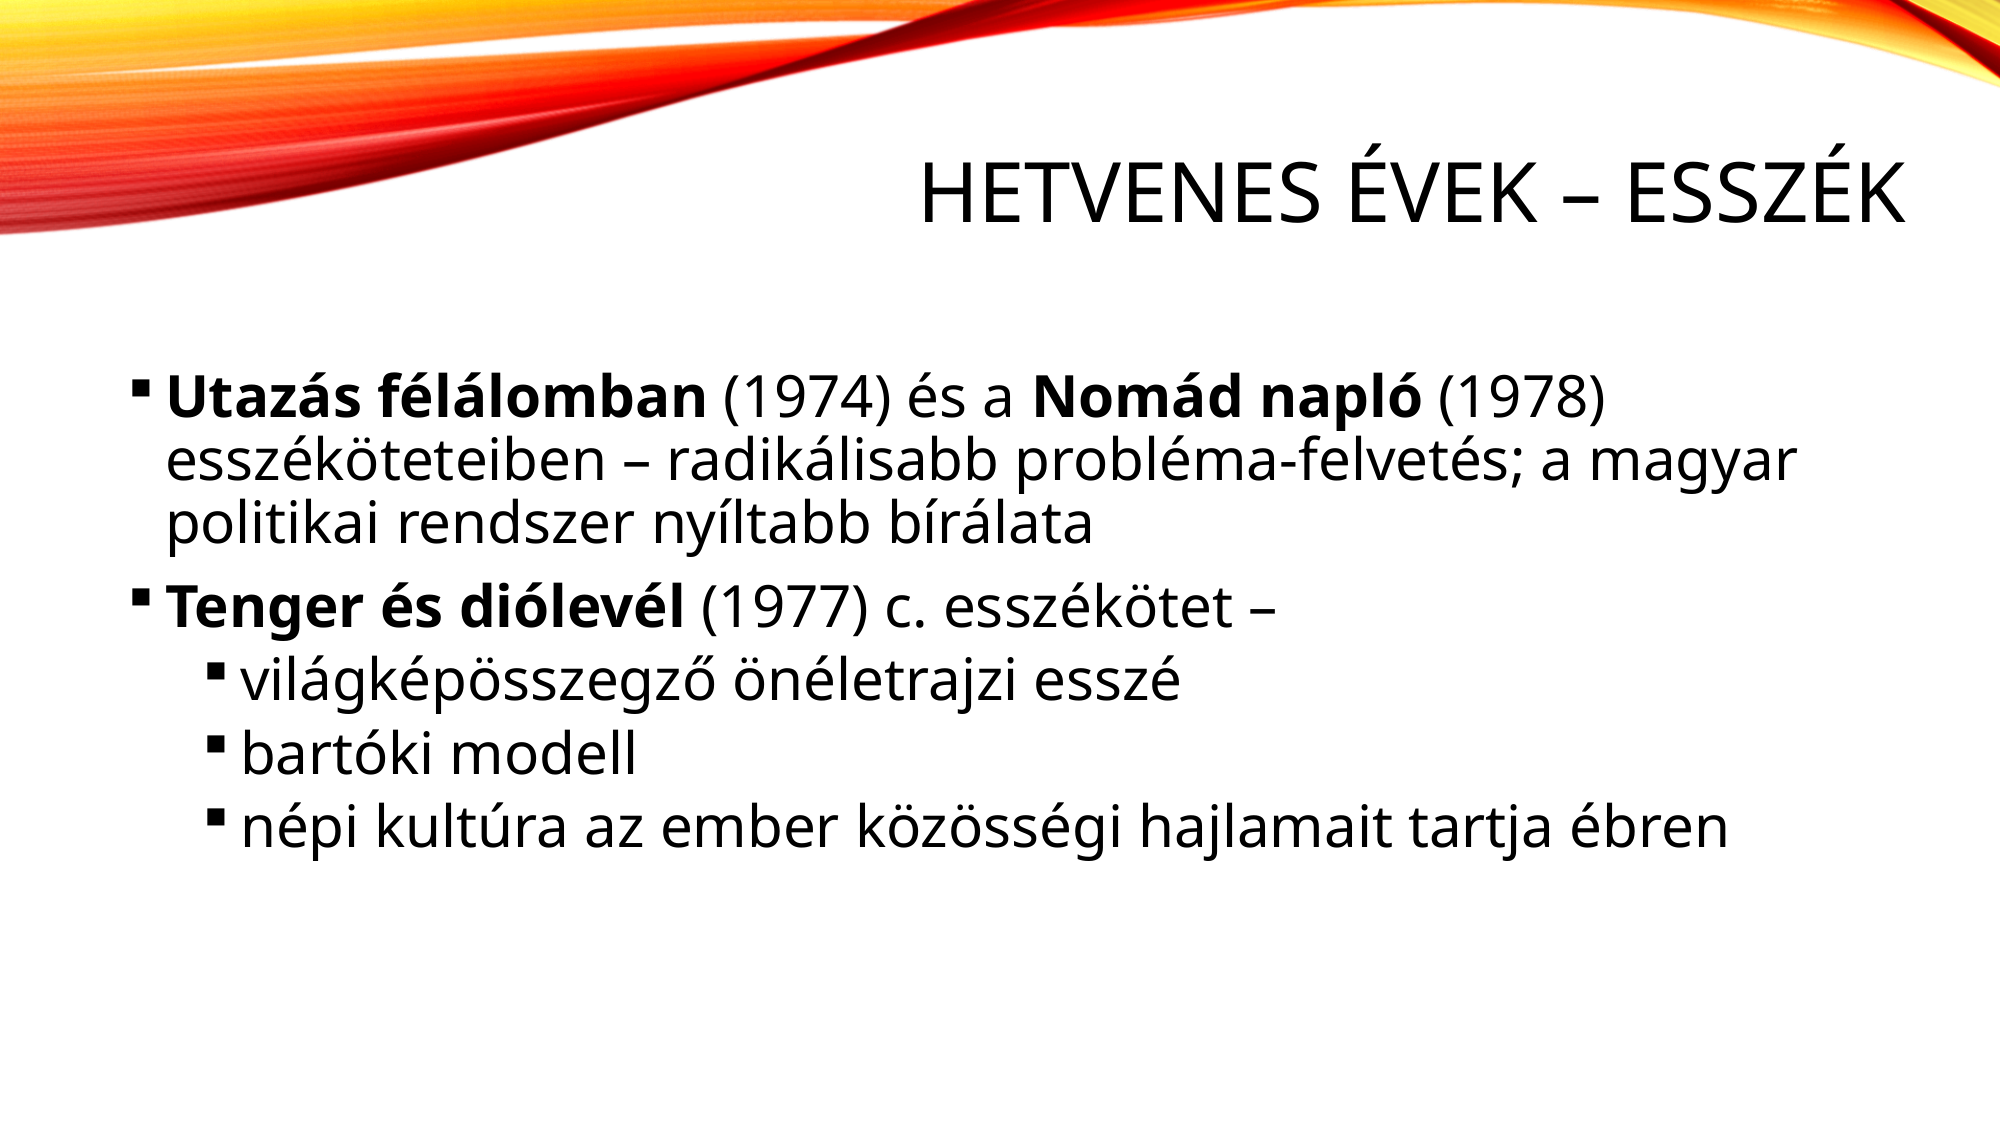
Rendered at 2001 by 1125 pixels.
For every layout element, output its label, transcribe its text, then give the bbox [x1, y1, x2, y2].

title Hetvenes évek – esszék [509, 89, 1922, 302]
picture [0, 0, 2000, 237]
list Utazás félálomban (1974) és a Nomád napló (1978) esszéköteteiben – radikálisabb probléma-felvetés; a magyar politikai rendszer nyíltabb bírálata Tenger és diólevél (1977) c. esszékötet – világképösszegző önéletrajzi esszé bartóki modell népi kultúra az ember közösségi hajlamait tartja ébren [112, 360, 1888, 1021]
